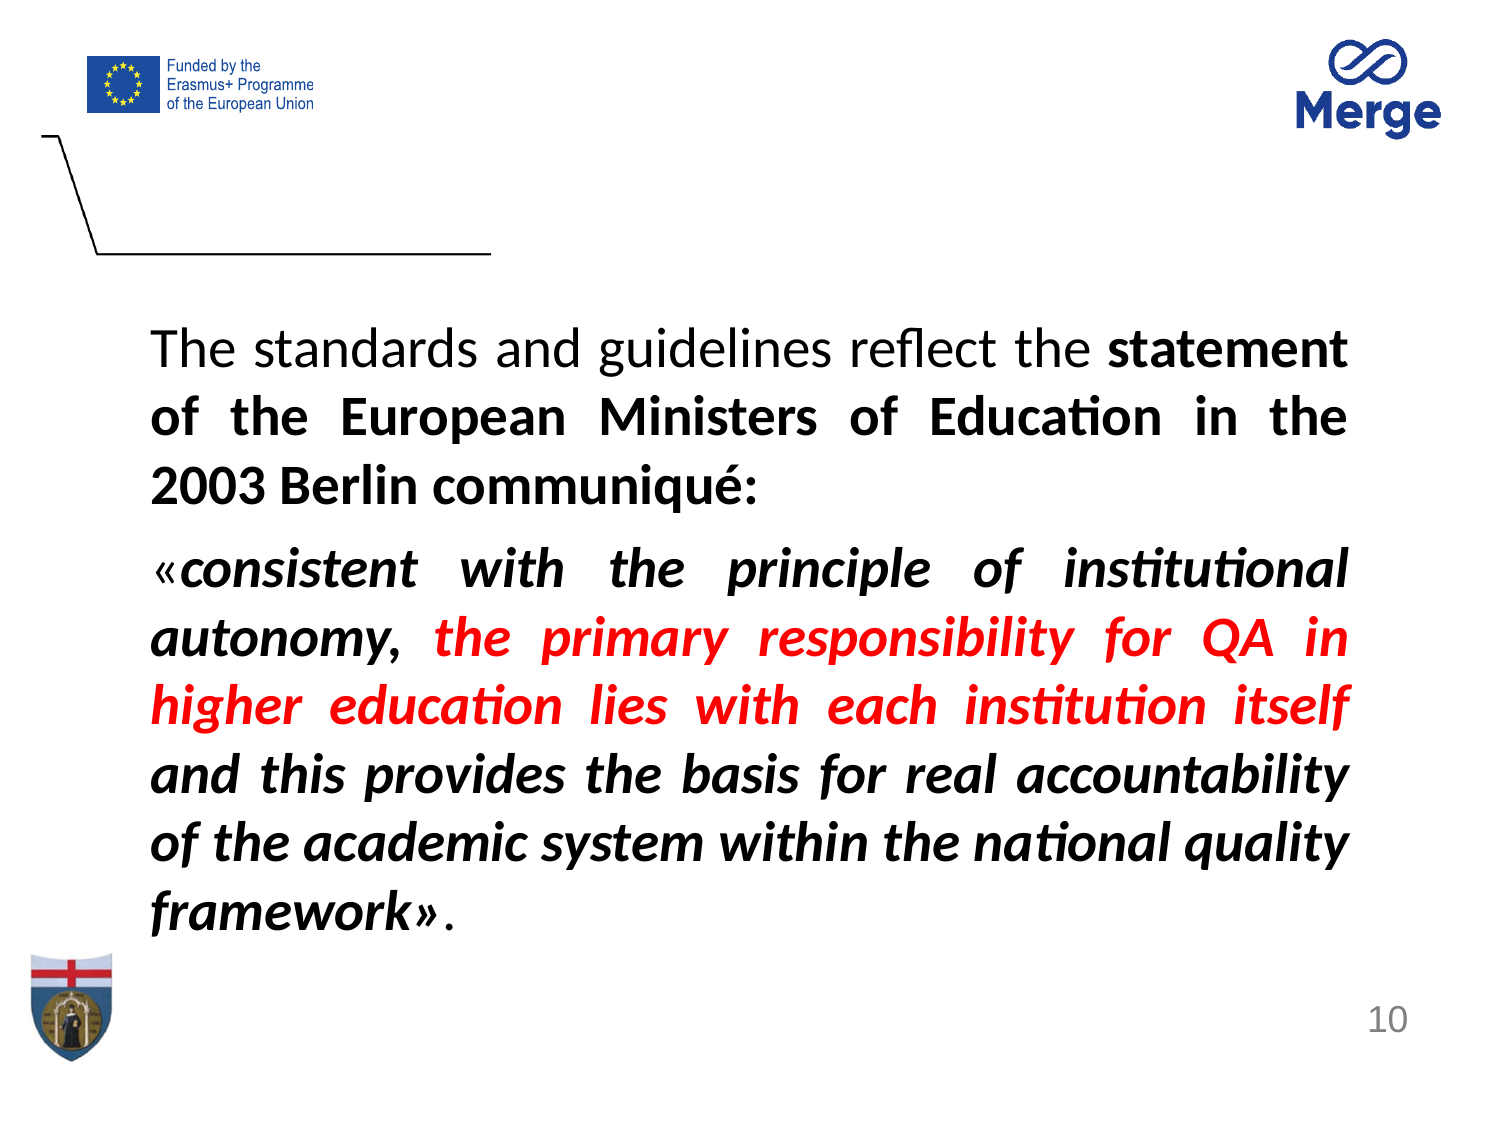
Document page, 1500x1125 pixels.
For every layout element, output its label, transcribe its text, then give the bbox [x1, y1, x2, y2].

text_box 10 [1352, 987, 1435, 1048]
subtitle The standards and guidelines reflect the statement of the European Ministers of Education in the 2003 Berlin communiqué: «consistent with the principle of institutional autonomy, the primary responsibility for QA in higher education lies with each institution itself and this provides the basis for real accountability of the academic system within the national quality framework». [135, 302, 1365, 953]
picture [1293, 39, 1442, 142]
picture [41, 135, 492, 256]
picture [29, 952, 113, 1062]
